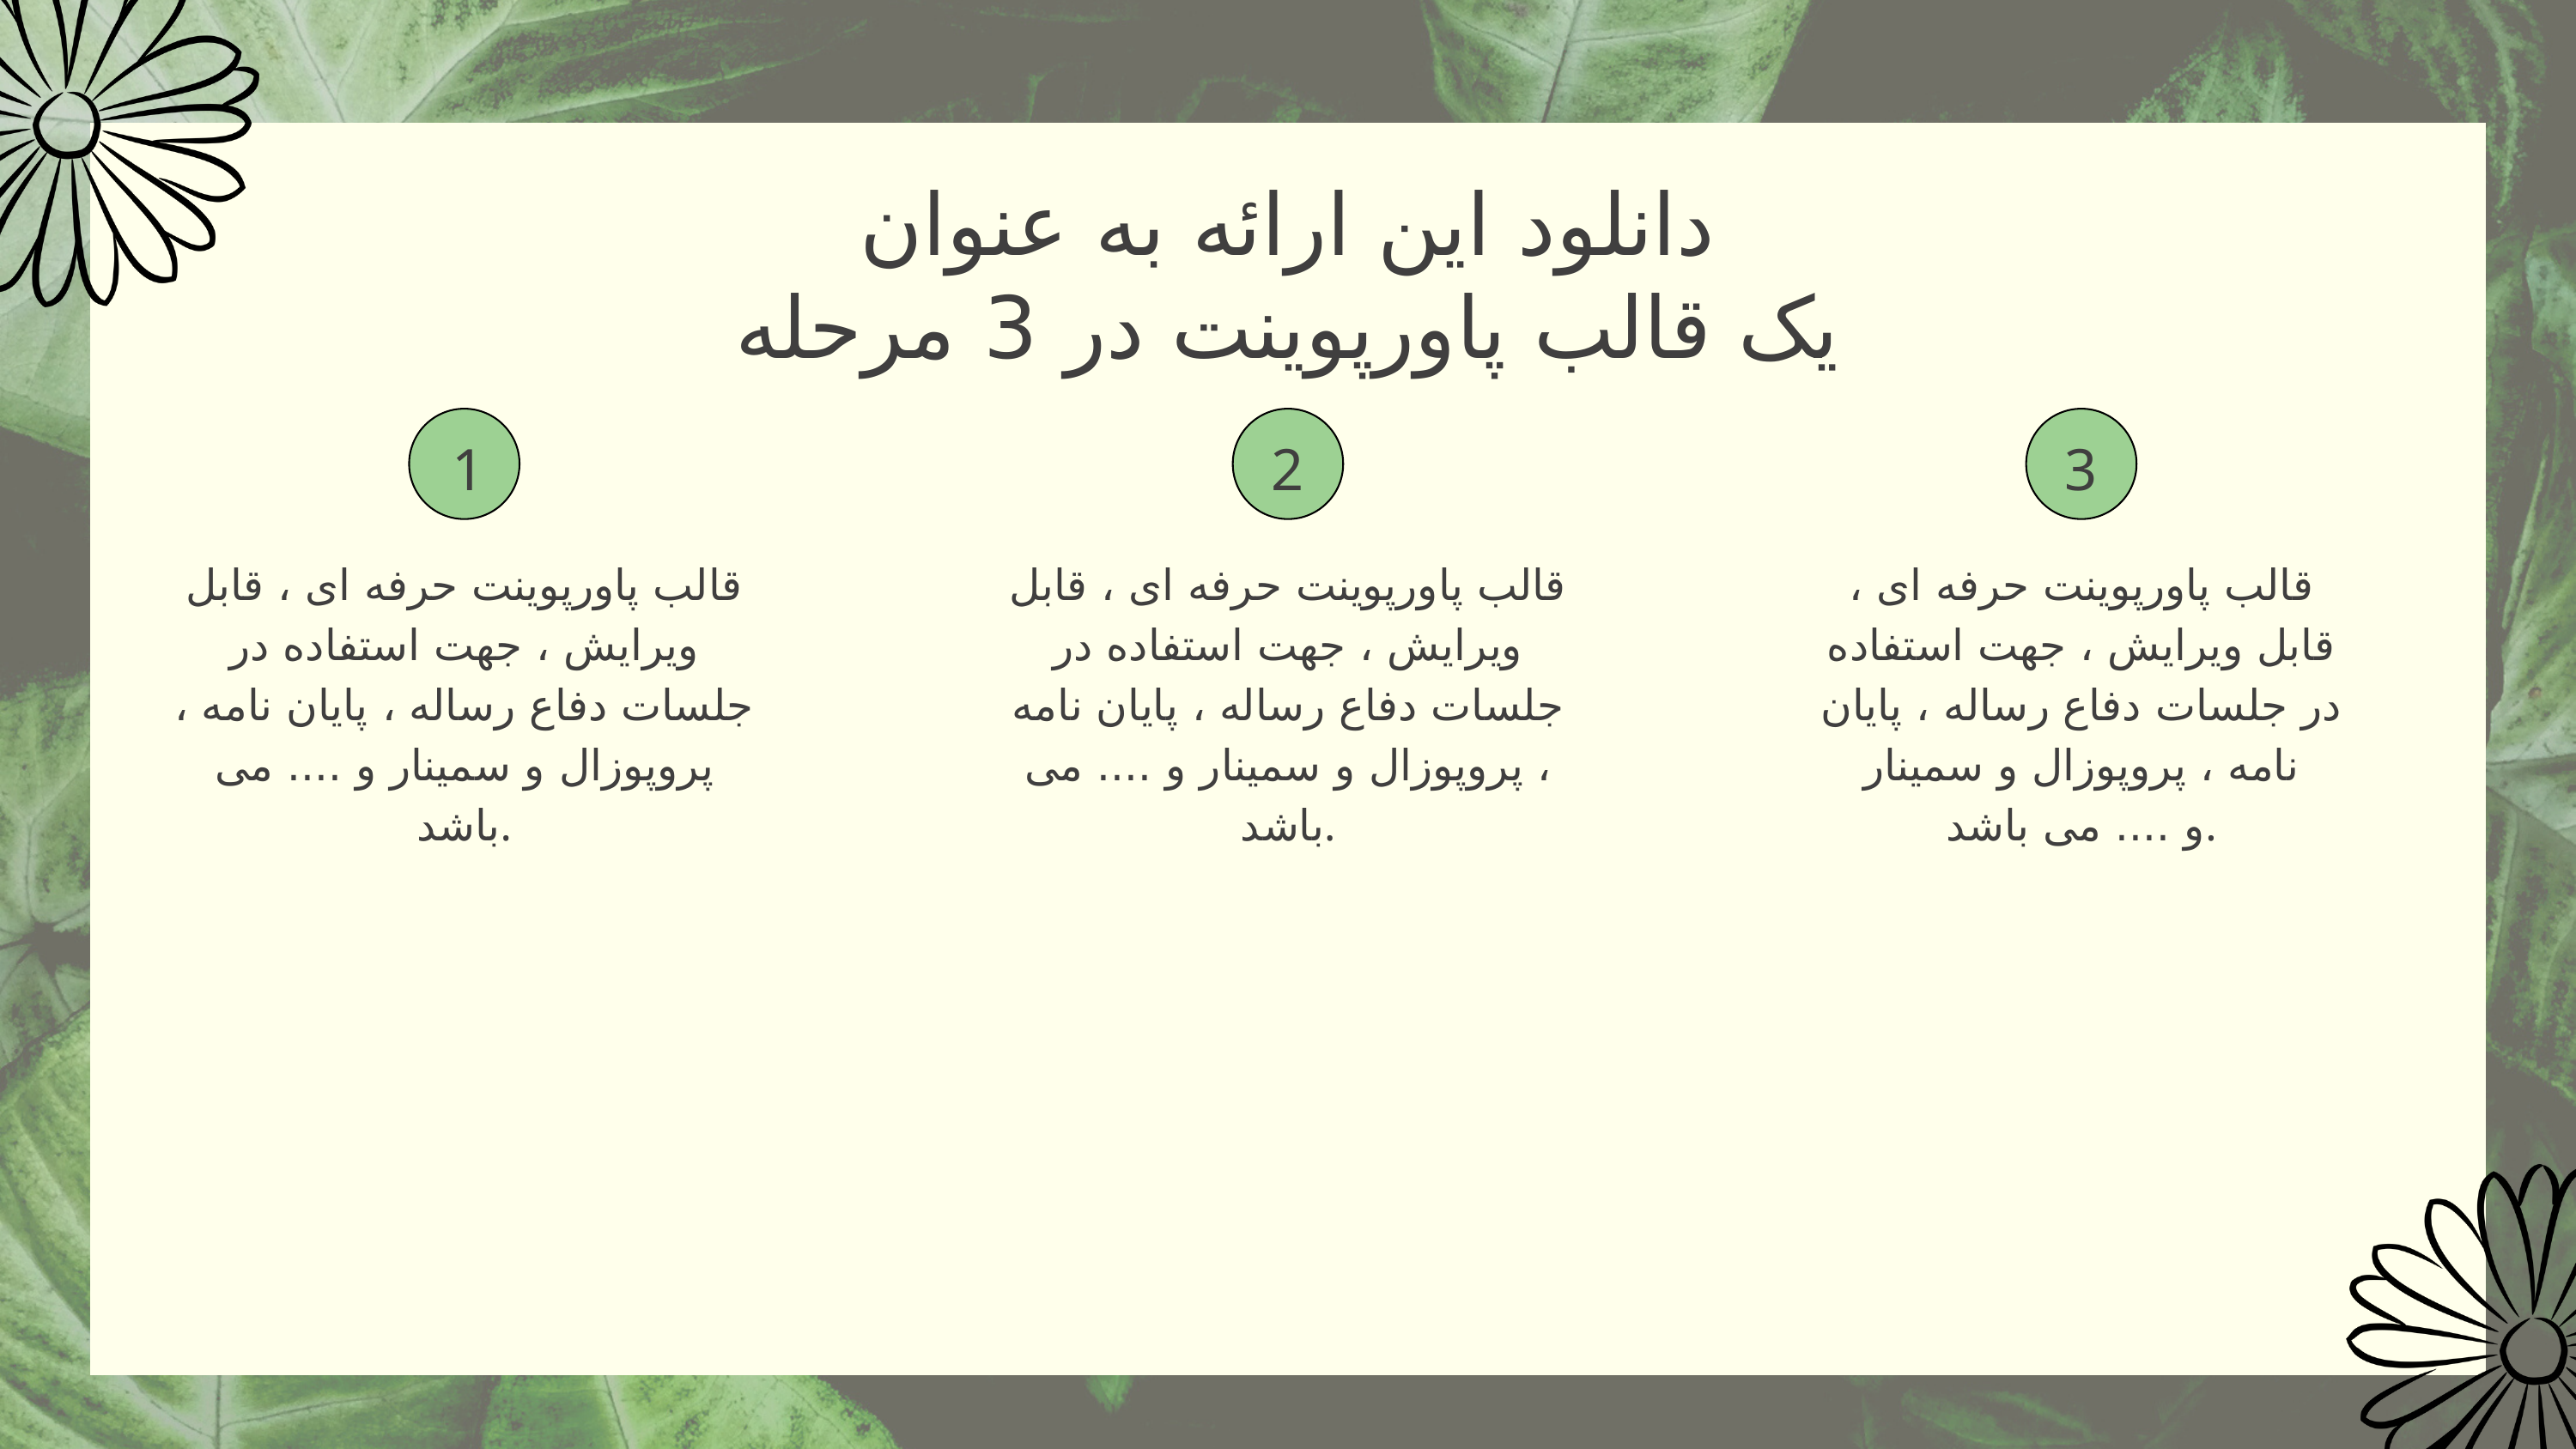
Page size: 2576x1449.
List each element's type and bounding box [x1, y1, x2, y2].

text_box [0, 0, 259, 308]
text_box [0, 308, 2346, 1449]
text_box [2026, 408, 2137, 519]
text_box [2346, 1164, 2576, 1449]
text_box [409, 408, 520, 519]
text_box [1232, 408, 1344, 519]
text_box [259, 0, 2576, 1164]
text_box [89, 123, 2487, 1376]
